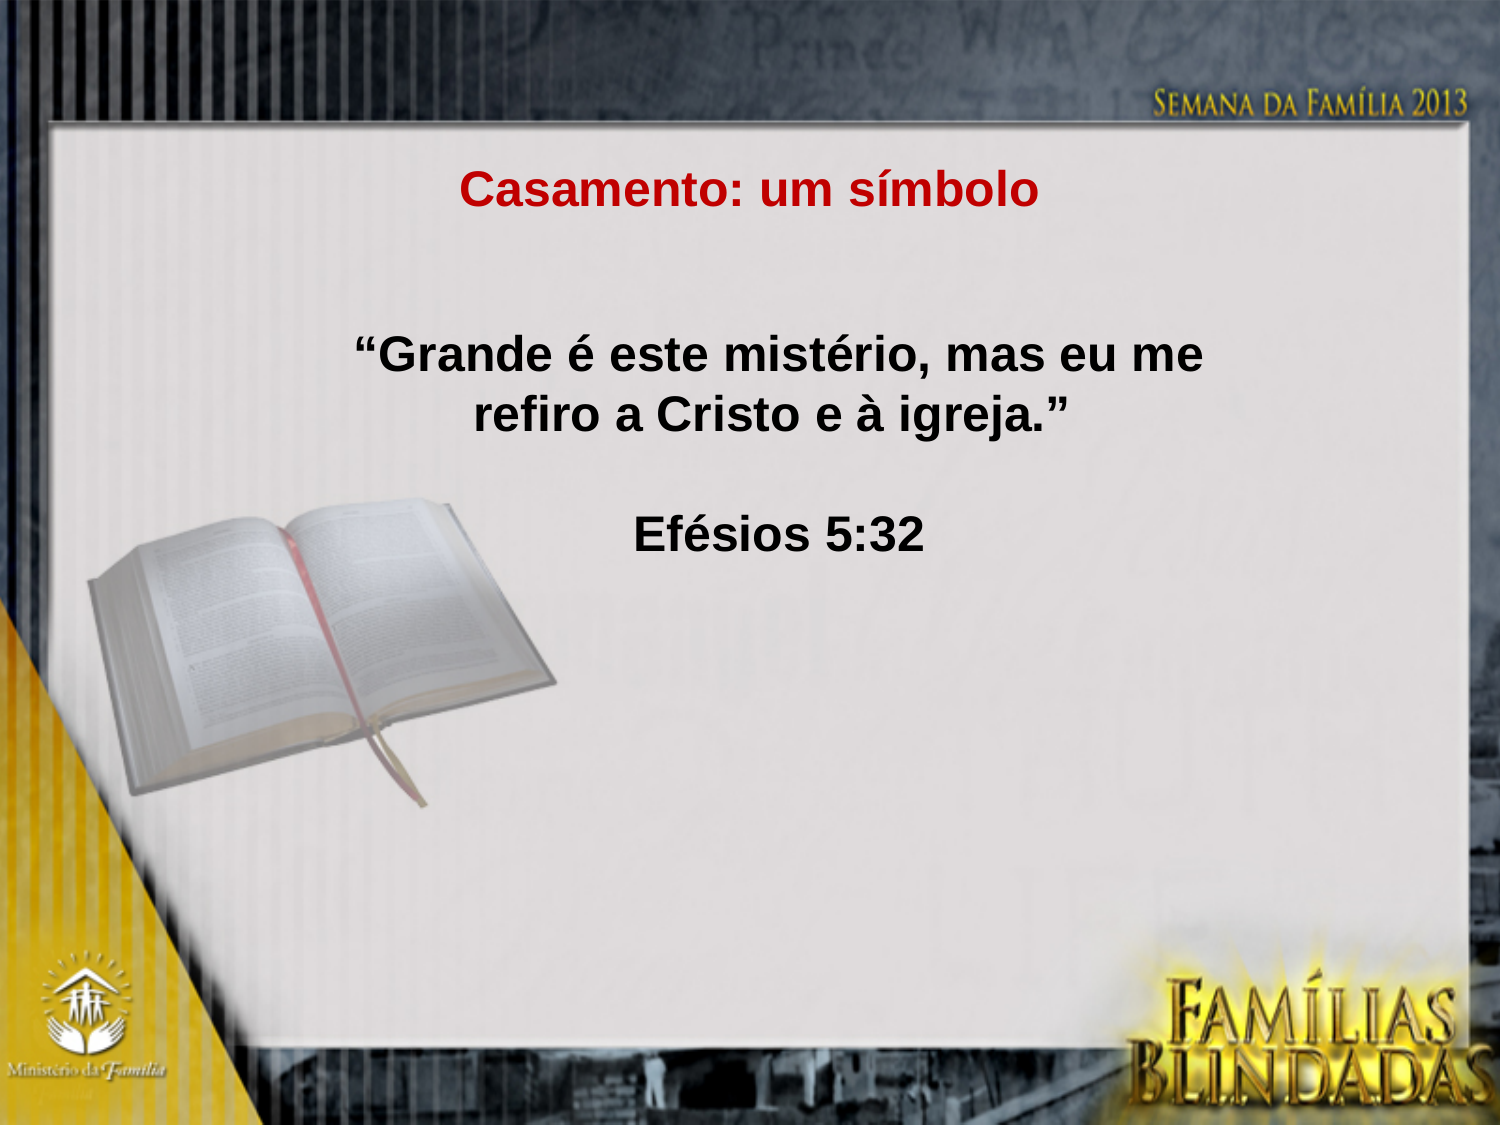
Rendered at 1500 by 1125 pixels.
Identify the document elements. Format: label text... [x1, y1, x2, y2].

picture [0, 0, 1500, 1125]
text_box Casamento: um símbolo [135, 148, 1365, 224]
text_box “Grande é este mistério, mas eu me refiro a Cristo e à igreja.” Efésios 5:32 [324, 314, 1235, 570]
